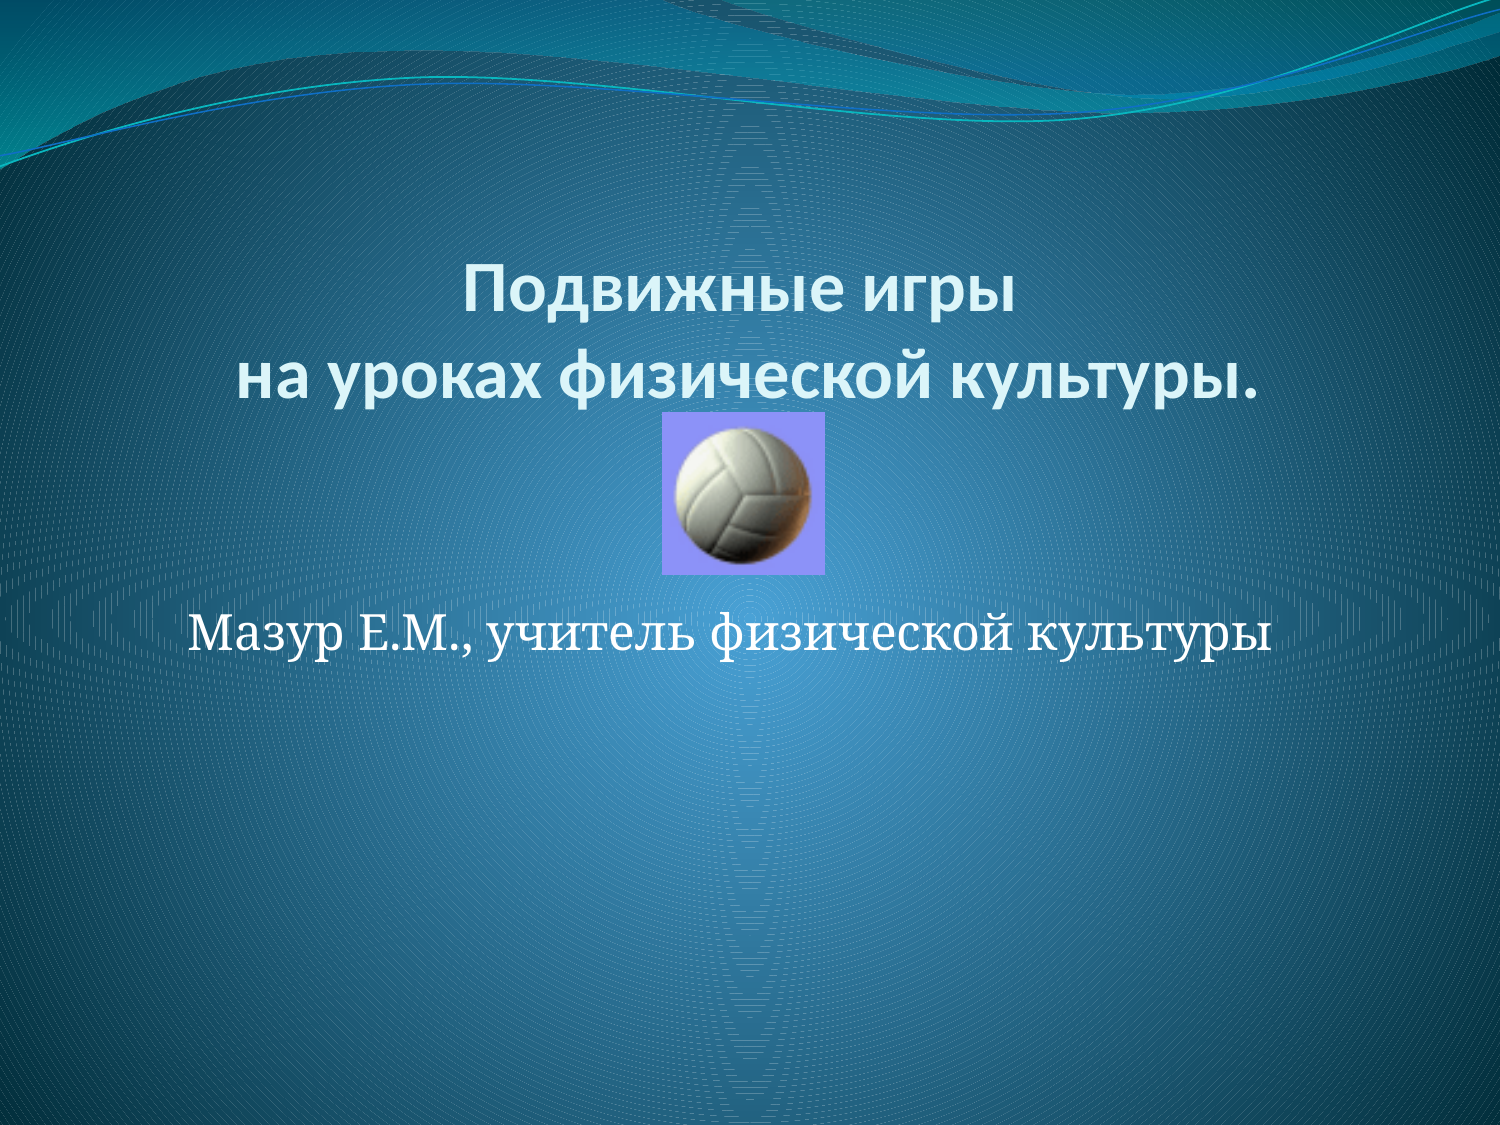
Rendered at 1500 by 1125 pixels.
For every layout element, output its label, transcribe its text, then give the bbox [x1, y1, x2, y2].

title Подвижные игры на уроках физической культуры. [112, 62, 1388, 501]
picture [662, 412, 826, 576]
subtitle Мазур Е.М., учитель физической культуры [87, 599, 1377, 1051]
